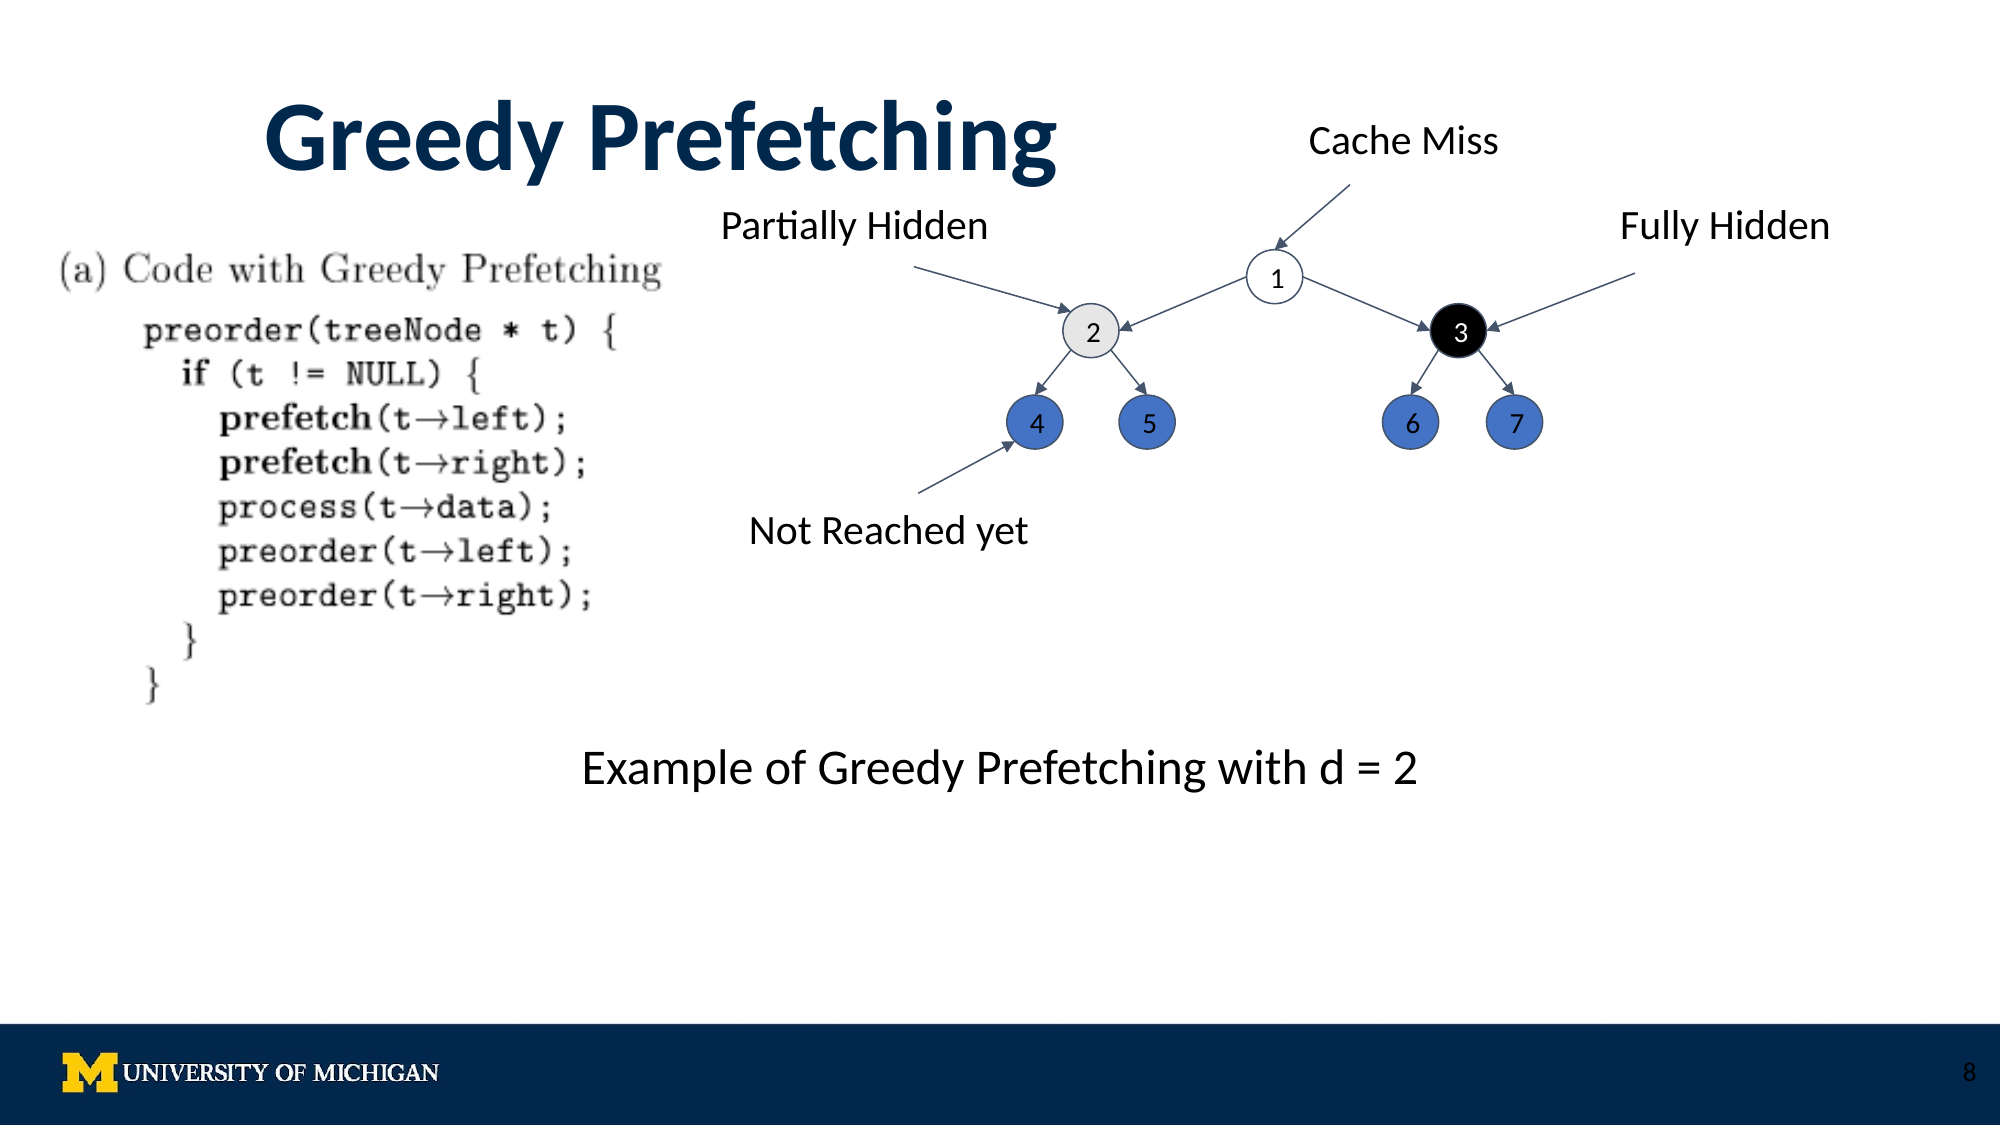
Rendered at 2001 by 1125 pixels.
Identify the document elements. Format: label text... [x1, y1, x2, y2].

subtitle Example of Greedy Prefetching with d = 2 [249, 734, 1750, 1007]
text_box 5 [1119, 395, 1176, 450]
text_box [913, 266, 1072, 312]
text_box 6 [1382, 395, 1439, 450]
text_box 1 [1246, 250, 1303, 304]
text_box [1478, 349, 1515, 396]
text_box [1118, 276, 1247, 331]
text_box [1034, 349, 1072, 396]
text_box Partially Hidden [705, 188, 1035, 264]
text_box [1274, 184, 1351, 250]
text_box Not Reached yet [733, 493, 1063, 569]
text_box 7 [1486, 395, 1543, 450]
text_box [1110, 349, 1148, 396]
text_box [1302, 276, 1431, 331]
text_box 4 [1006, 395, 1063, 450]
slide_number ‹#› [1871, 1038, 1992, 1125]
picture [0, 0, 2000, 1125]
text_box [1486, 272, 1636, 331]
text_box Fully Hidden [1605, 188, 1935, 264]
text_box 2 [1062, 303, 1118, 358]
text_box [1410, 349, 1439, 396]
text_box Cache Miss [1293, 103, 1623, 179]
title Greedy Prefetching [249, 58, 1750, 200]
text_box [917, 440, 1016, 494]
text_box 3 [1431, 303, 1486, 358]
